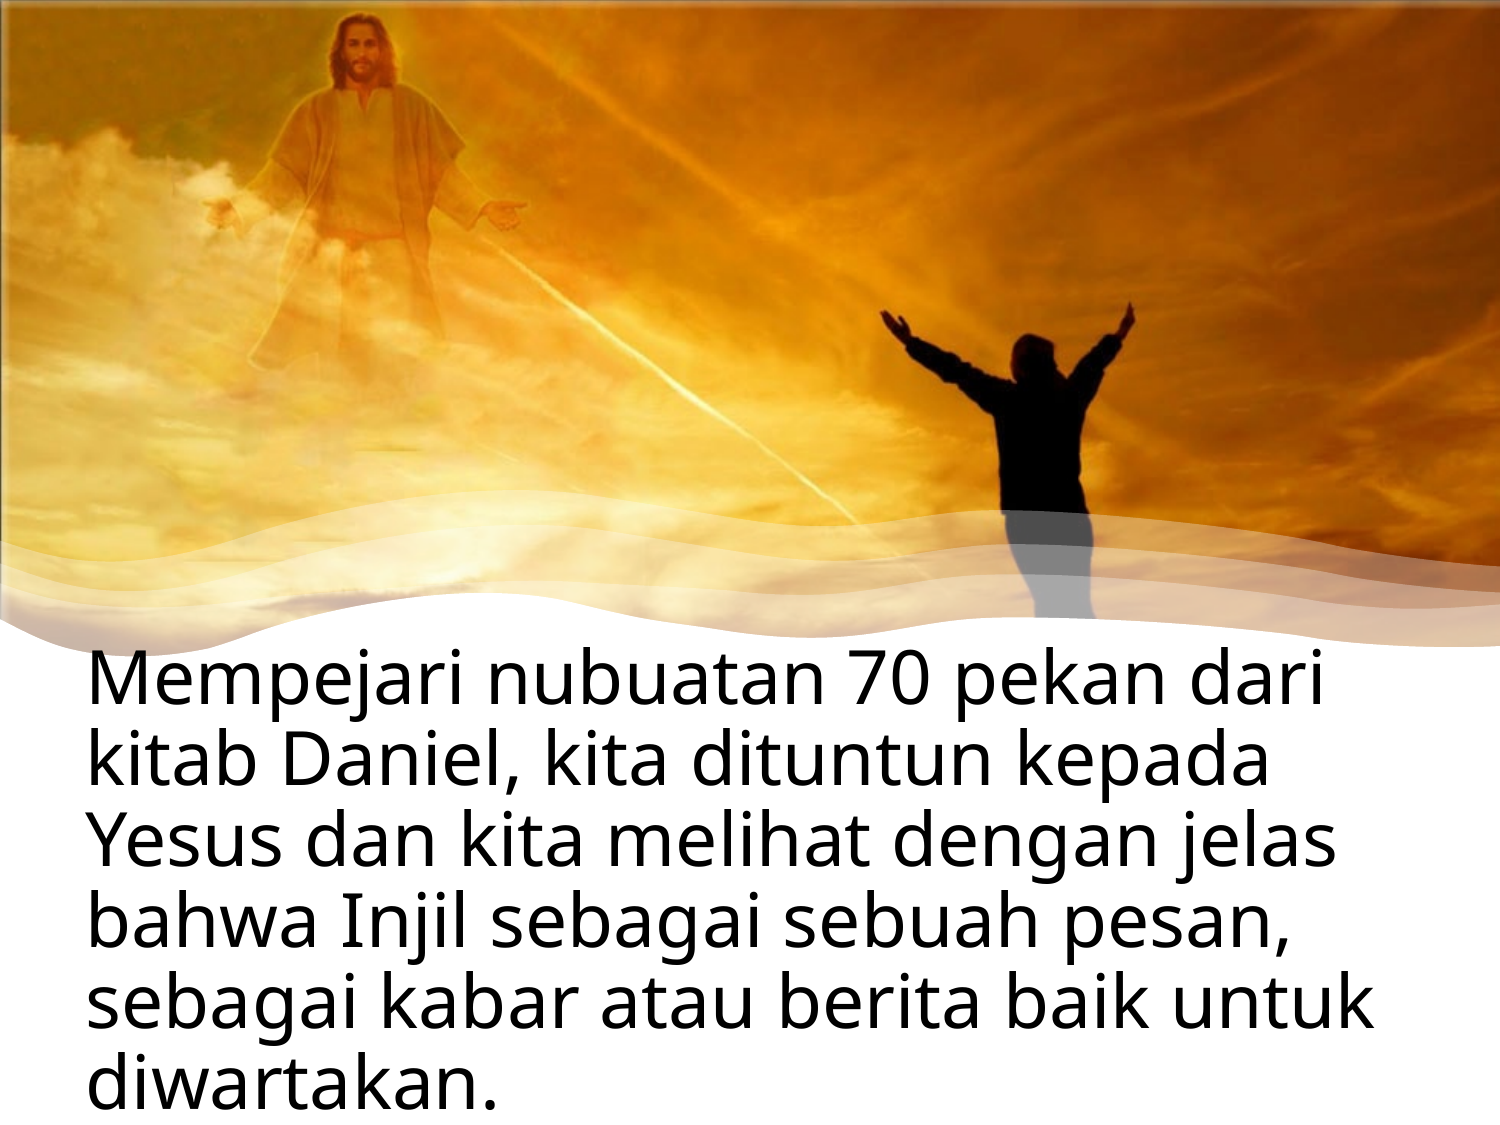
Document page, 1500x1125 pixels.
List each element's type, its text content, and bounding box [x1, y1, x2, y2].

text_box [0, 791, 1500, 1125]
list Mempejari nubuatan 70 pekan dari kitab Daniel, kita dituntun kepada Yesus dan kita melihat dengan jelas bahwa Injil sebagai sebuah pesan, sebagai kabar atau berita baik untuk diwartakan. [70, 791, 1471, 1077]
picture [0, 0, 1500, 489]
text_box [0, 489, 1500, 791]
